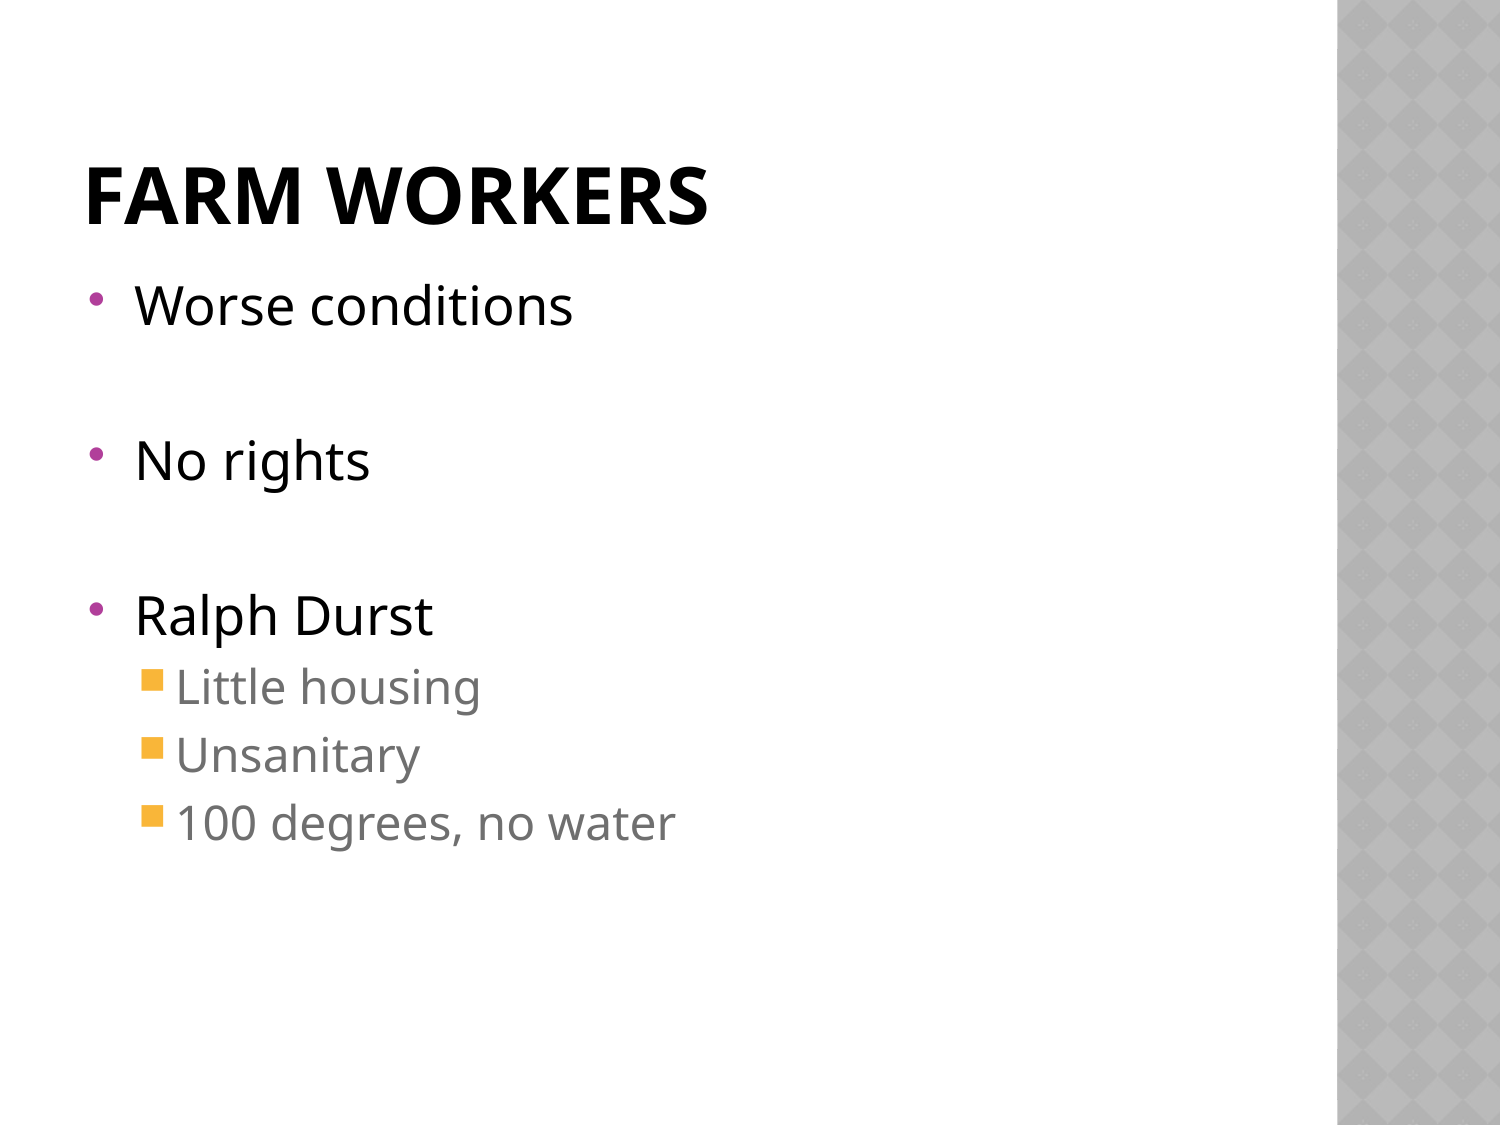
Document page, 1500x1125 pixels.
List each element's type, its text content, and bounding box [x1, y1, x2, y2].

list Worse conditions No rights Ralph Durst Little housing Unsanitary 100 degrees, no water [75, 264, 1263, 1059]
title FARM WORKERS [75, 52, 1263, 240]
